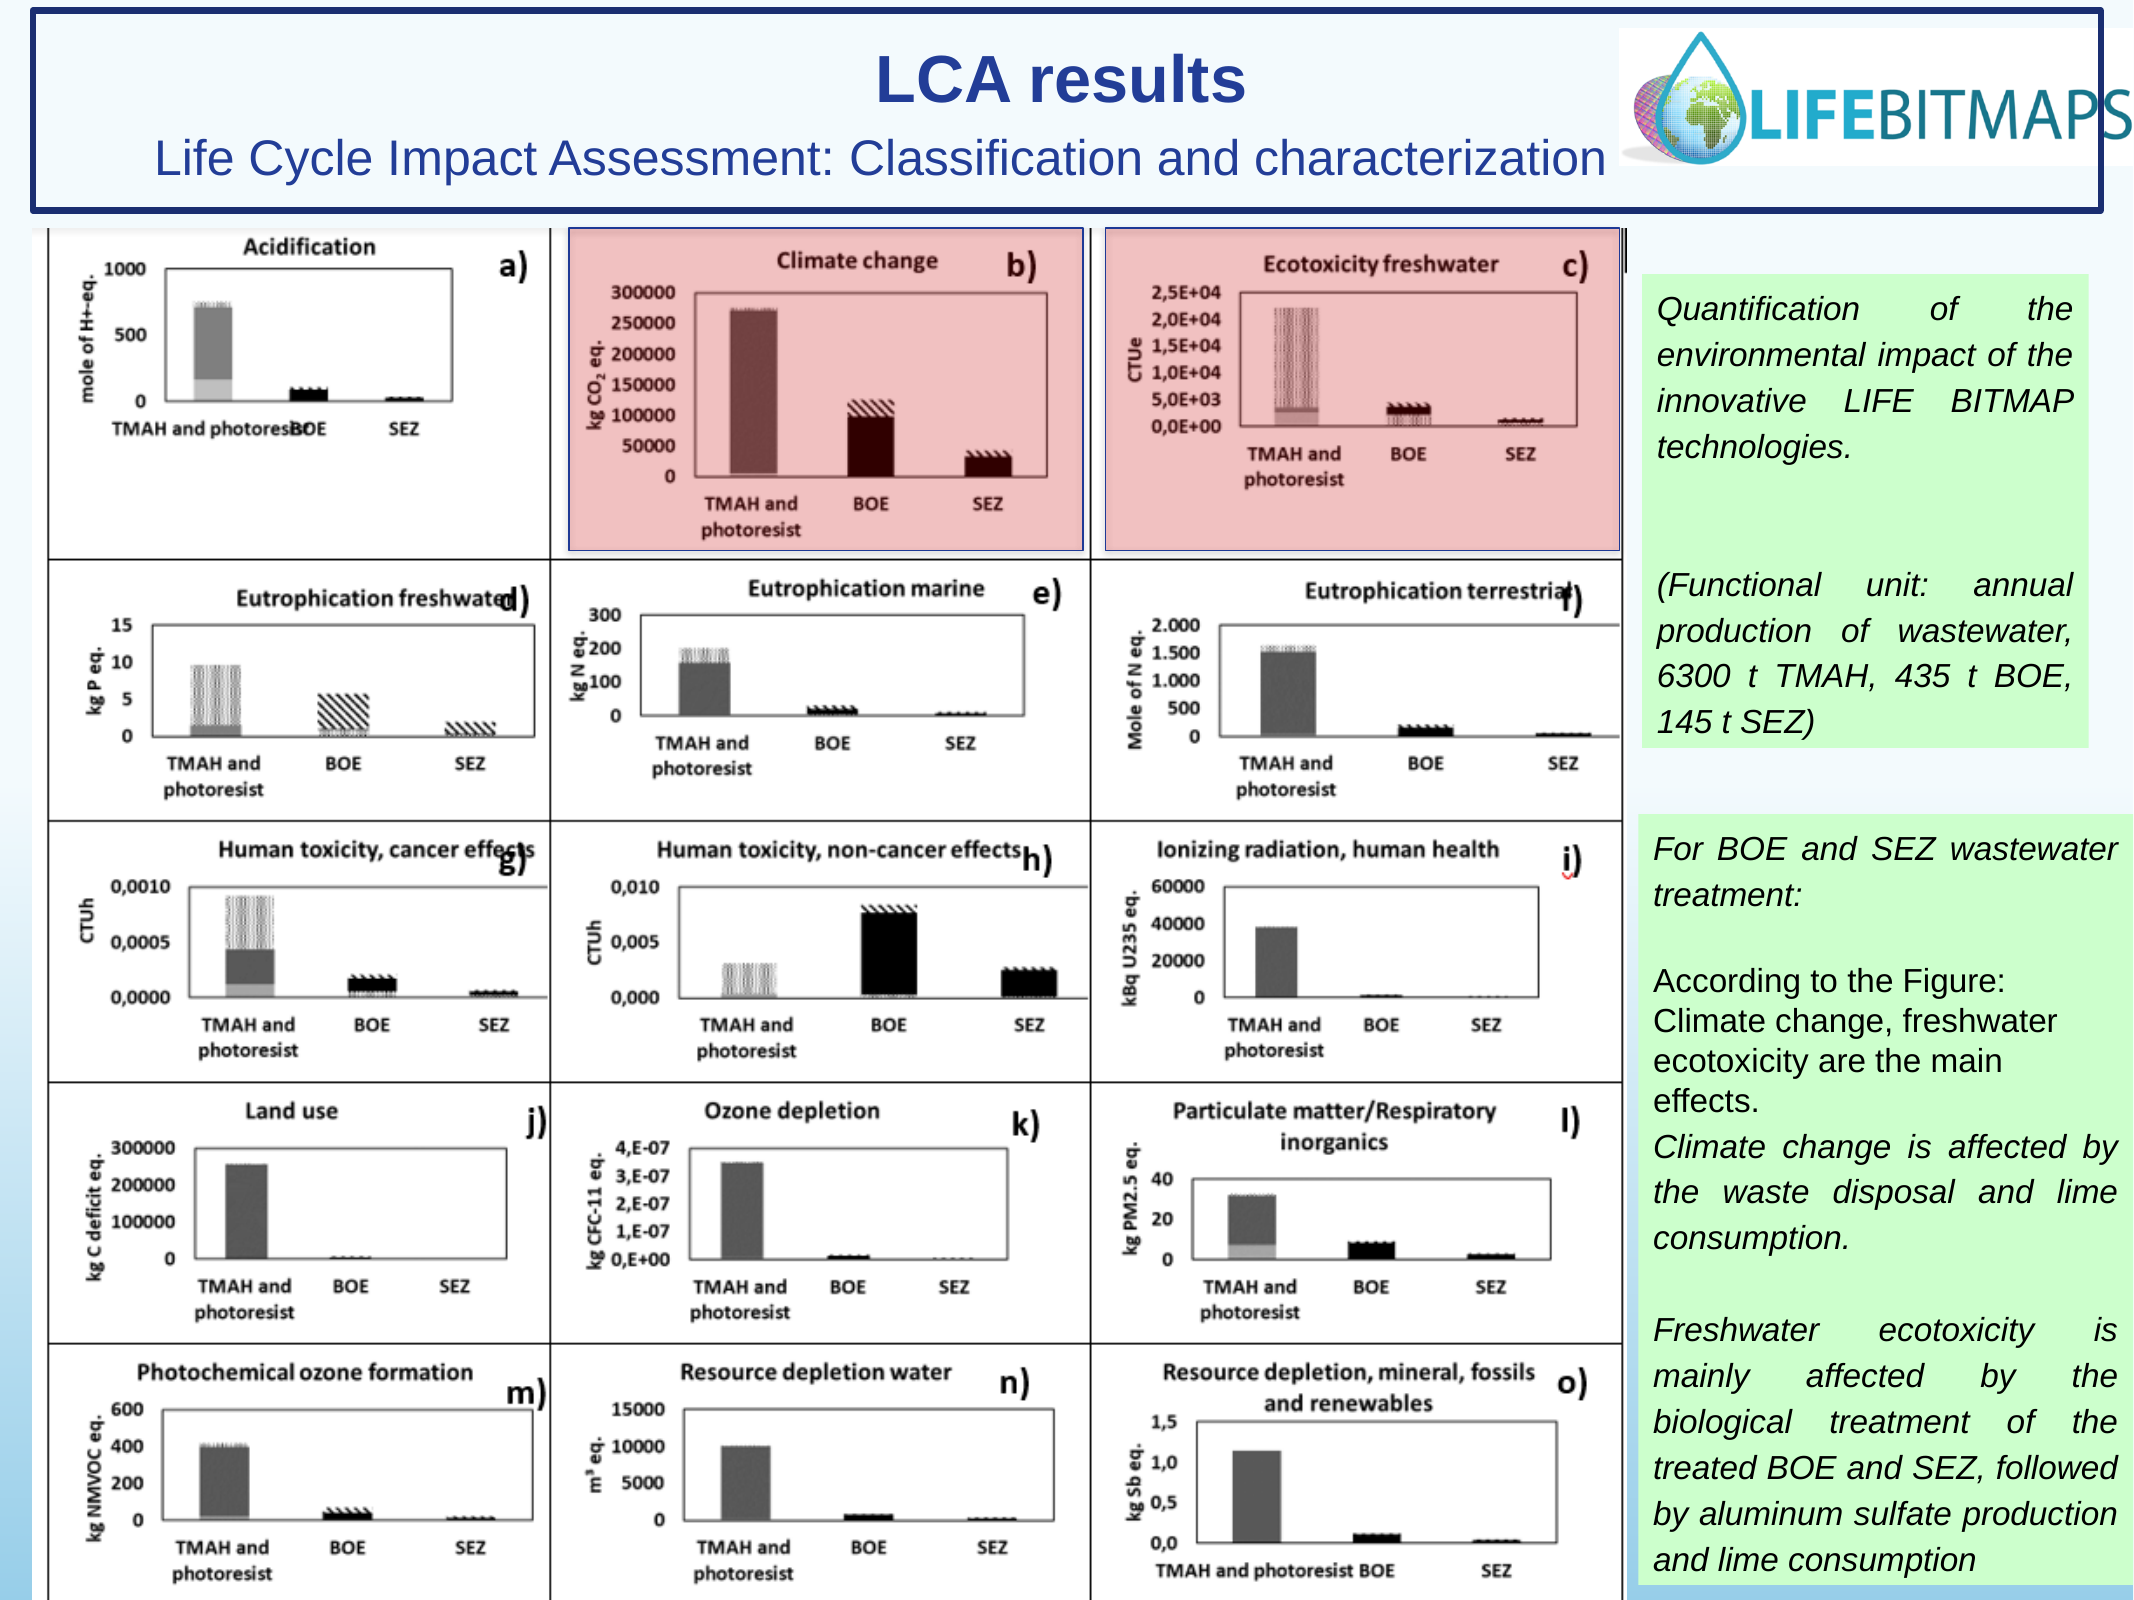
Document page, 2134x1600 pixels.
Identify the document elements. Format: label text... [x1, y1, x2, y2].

text_box For BOE and SEZ wastewater treatment: According to the Figure: Climate change, freshwater ecotoxicity are the main effects. Climate change is affected by the waste disposal and lime consumption. Freshwater ecotoxicity is mainly affected by the biological treatment of the treated BOE and SEZ, followed by aluminum sulfate production and lime consumption [1638, 814, 2134, 1585]
text_box LCA results Life Cycle Impact Assessment: Classification and characterization [32, 10, 2101, 211]
text_box Quantification of the environmental impact of the innovative LIFE BITMAP technologies. (Functional unit: annual production of wastewater, 6300 t TMAH, 435 t BOE, 145 t SEZ) [1642, 274, 2089, 748]
picture [1619, 27, 2134, 166]
picture [32, 227, 1627, 1600]
